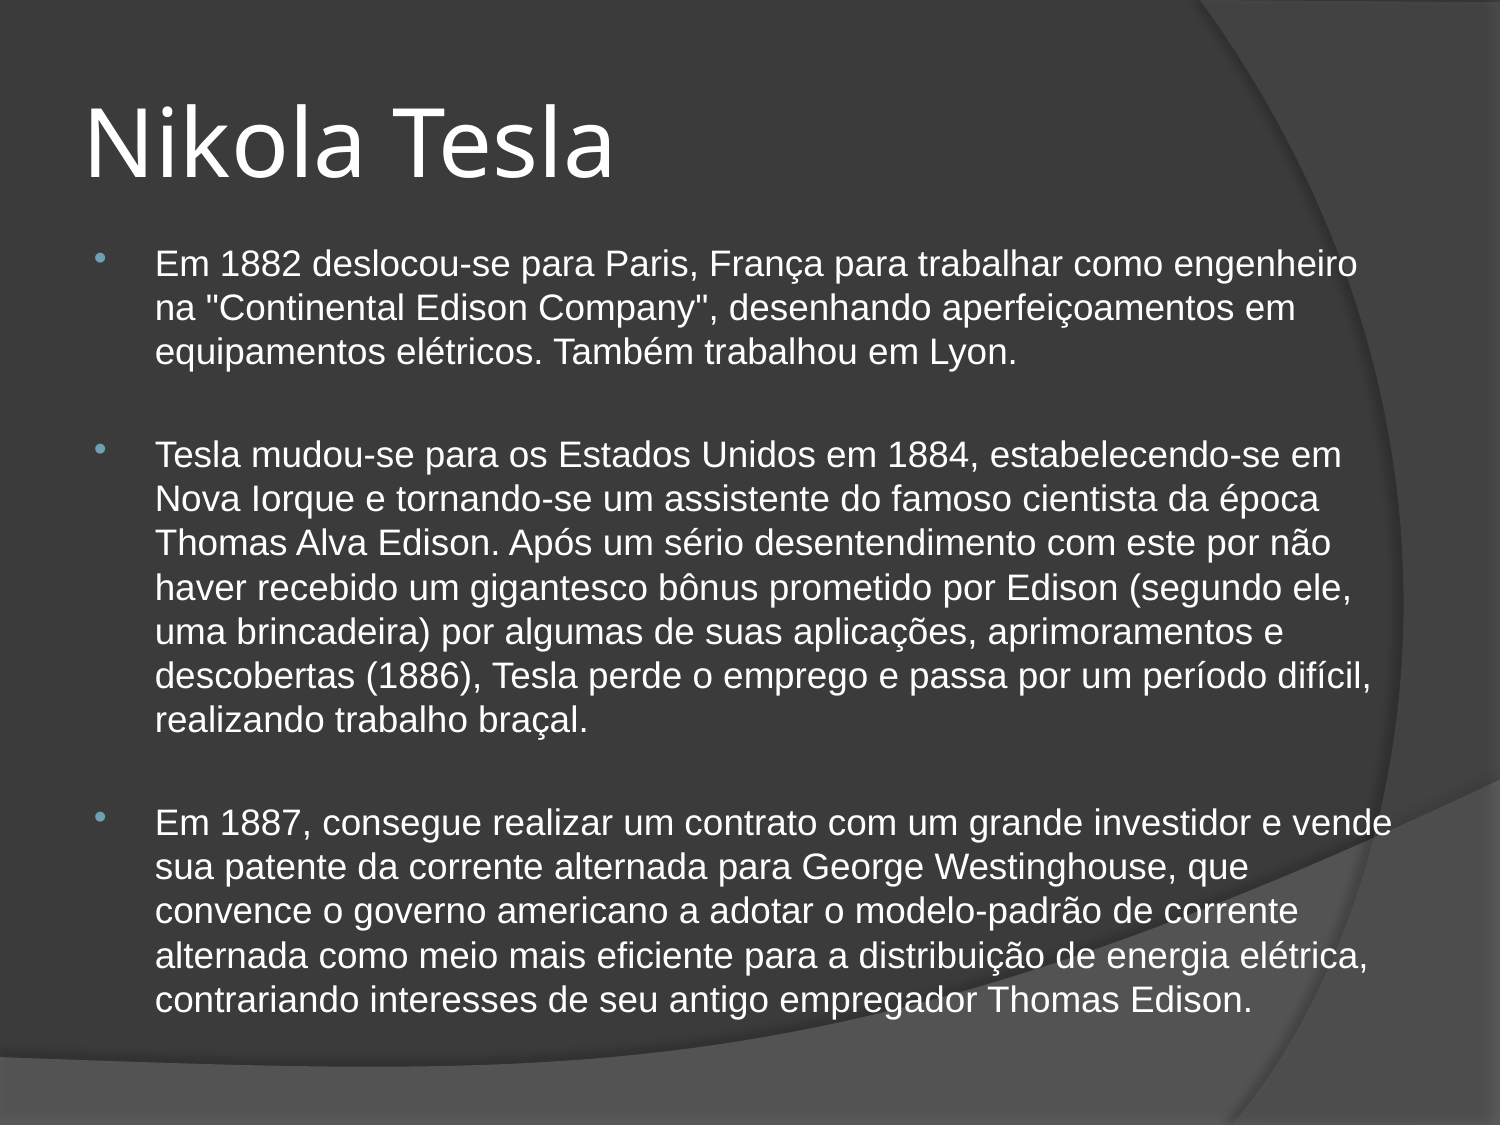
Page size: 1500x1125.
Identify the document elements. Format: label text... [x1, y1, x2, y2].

title Nikola Tesla [75, 45, 1300, 231]
list Em 1882 deslocou-se para Paris, França para trabalhar como engenheiro na "Continental Edison Company", desenhando aperfeiçoamentos em equipamentos elétricos. Também trabalhou em Lyon. Tesla mudou-se para os Estados Unidos em 1884, estabelecendo-se em Nova Iorque e tornando-se um assistente do famoso cientista da época Thomas Alva Edison. Após um sério desentendimento com este por não haver recebido um gigantesco bônus prometido por Edison (segundo ele, uma brincadeira) por algumas de suas aplicações, aprimoramentos e descobertas (1886), Tesla perde o emprego e passa por um período difícil, realizando trabalho braçal. Em 1887, consegue realizar um contrato com um grande investidor e vende sua patente da corrente alternada para George Westinghouse, que convence o governo americano a adotar o modelo-padrão de corrente alternada como meio mais eficiente para a distribuição de energia elétrica, contrariando interesses de seu antigo empregador Thomas Edison. [75, 231, 1412, 1094]
